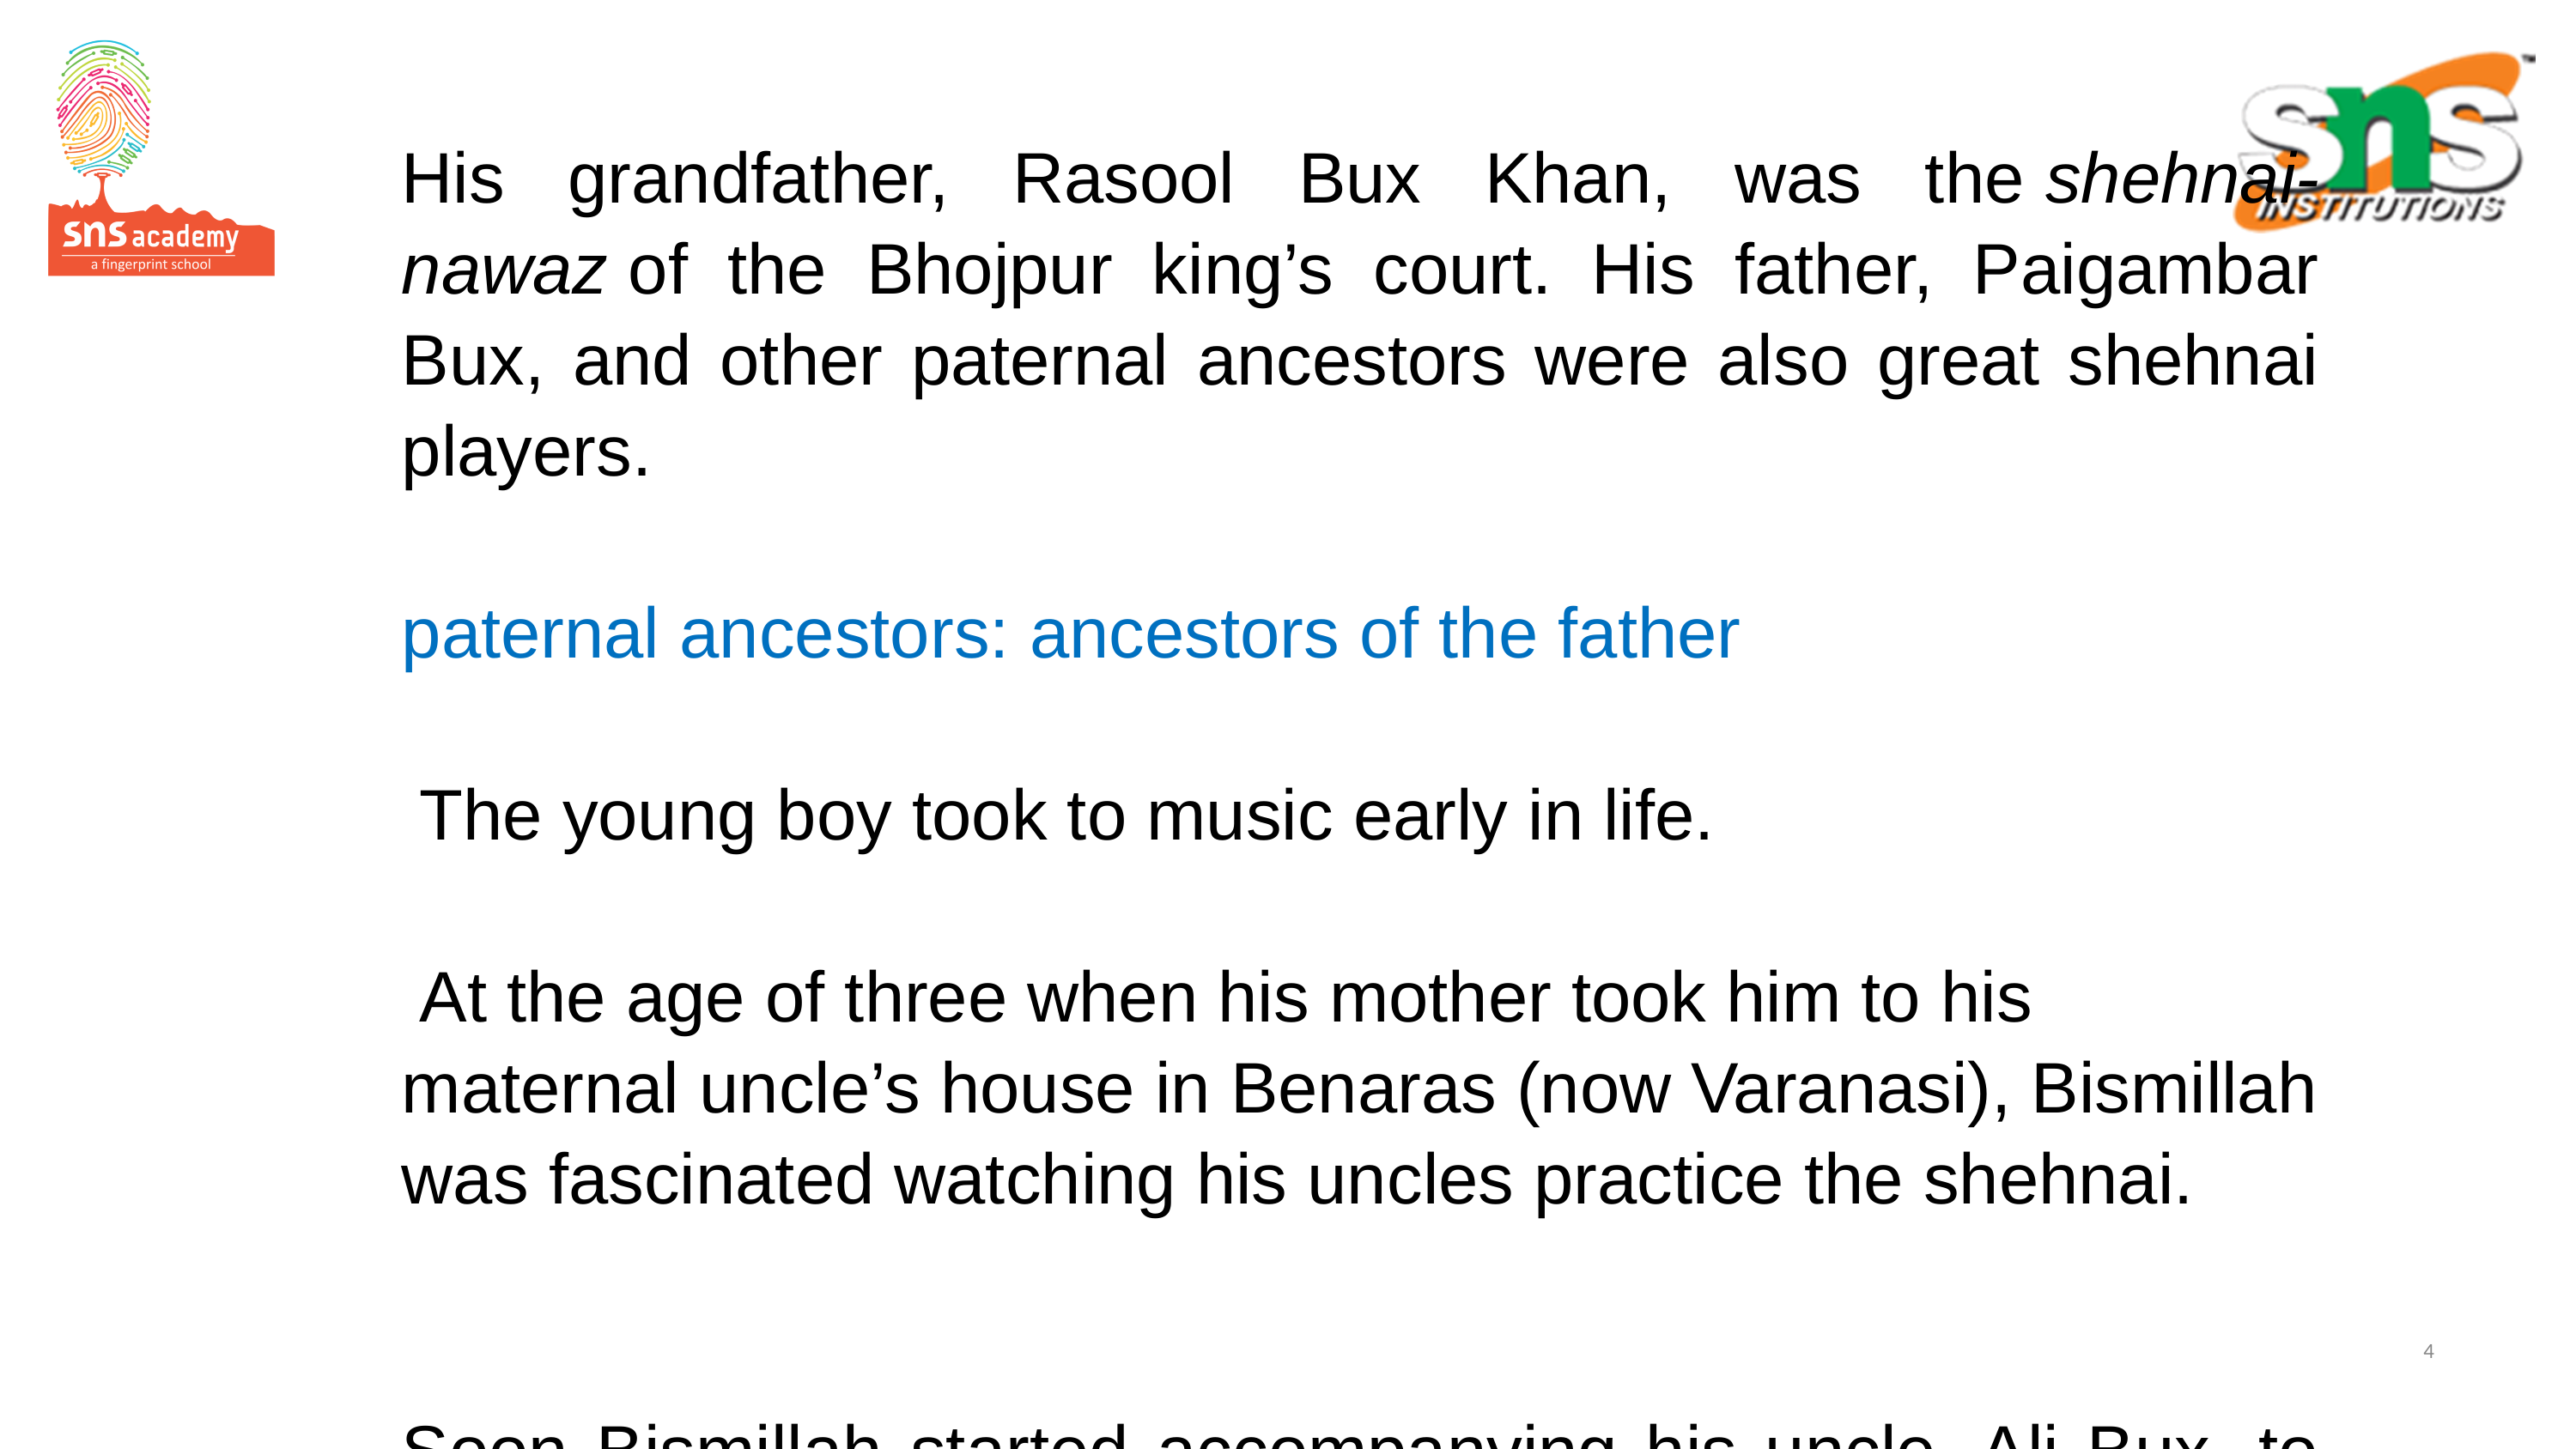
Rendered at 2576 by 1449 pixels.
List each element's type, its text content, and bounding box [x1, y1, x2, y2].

picture [38, 33, 280, 285]
text_box His grandfather, Rasool Bux Khan, was the shehnai-nawaz of the Bhojpur king’s court. His father, Paigambar Bux, and other paternal ancestors were also great shehnai players. paternal ancestors: ancestors of the father The young boy took to music early in life. At the age of three when his mother took him to his maternal uncle’s house in Benaras (now Varanasi), Bismillah was fascinated watching his uncles practice the shehnai. Soon Bismillah started accompanying his uncle, Ali Bux, to the Vishnu temple of Benaras where Bux was employed to play the shehnai. [389, 120, 2333, 1449]
slide_number 4 [2333, 1290, 2447, 1410]
picture [2233, 50, 2536, 233]
